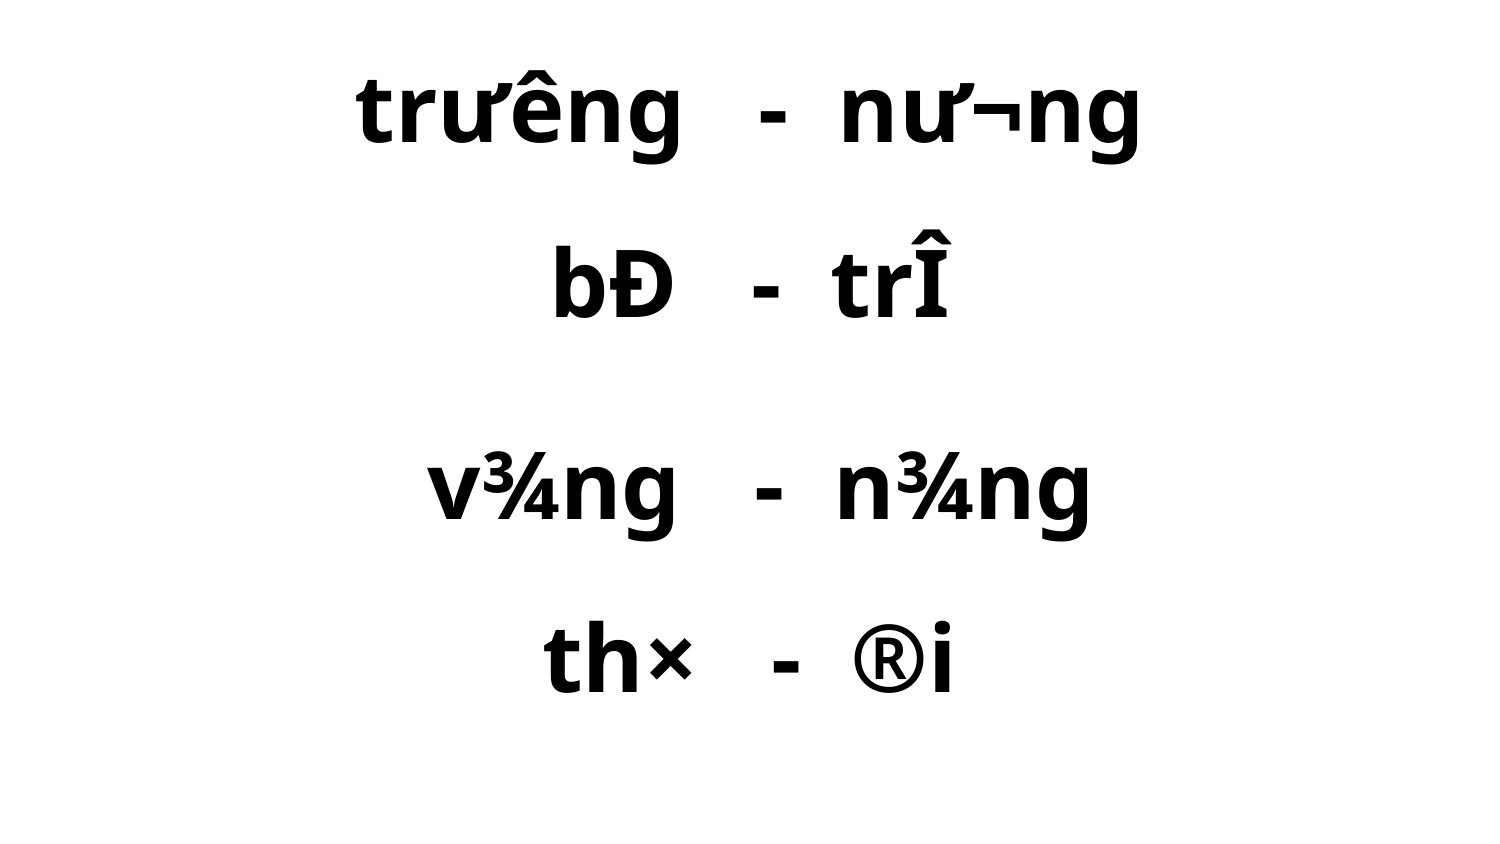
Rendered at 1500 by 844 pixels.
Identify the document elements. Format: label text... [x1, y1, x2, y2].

text_box tr­ưêng - n­ư¬ng [0, 43, 1500, 168]
text_box bÐ - trÎ [0, 218, 1500, 343]
text_box th× - ®i [0, 592, 1500, 717]
text_box v¾ng - n¾ng [11, 420, 1500, 544]
